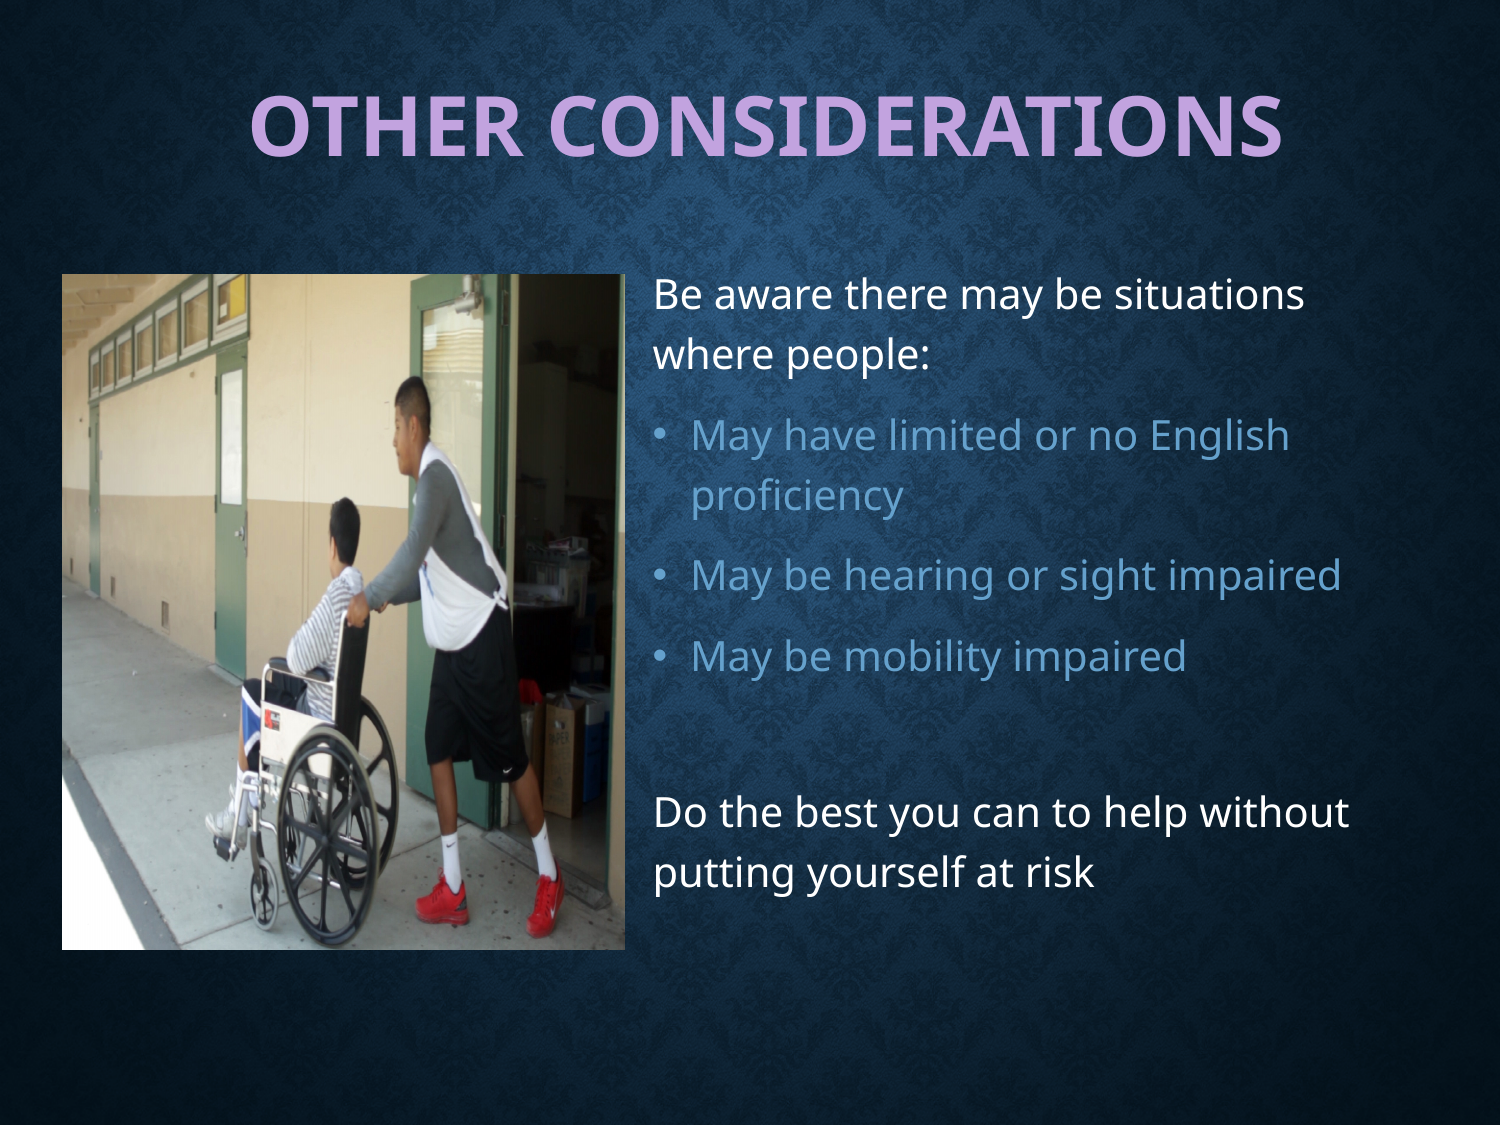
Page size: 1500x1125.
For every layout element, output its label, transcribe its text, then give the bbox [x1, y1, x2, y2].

title Other Considerations [129, 20, 1404, 239]
picture [61, 274, 626, 950]
list Be aware there may be situations where people: May have limited or no English proficiency May be hearing or sight impaired May be mobility impaired Do the best you can to help without putting yourself at risk [637, 249, 1425, 1000]
